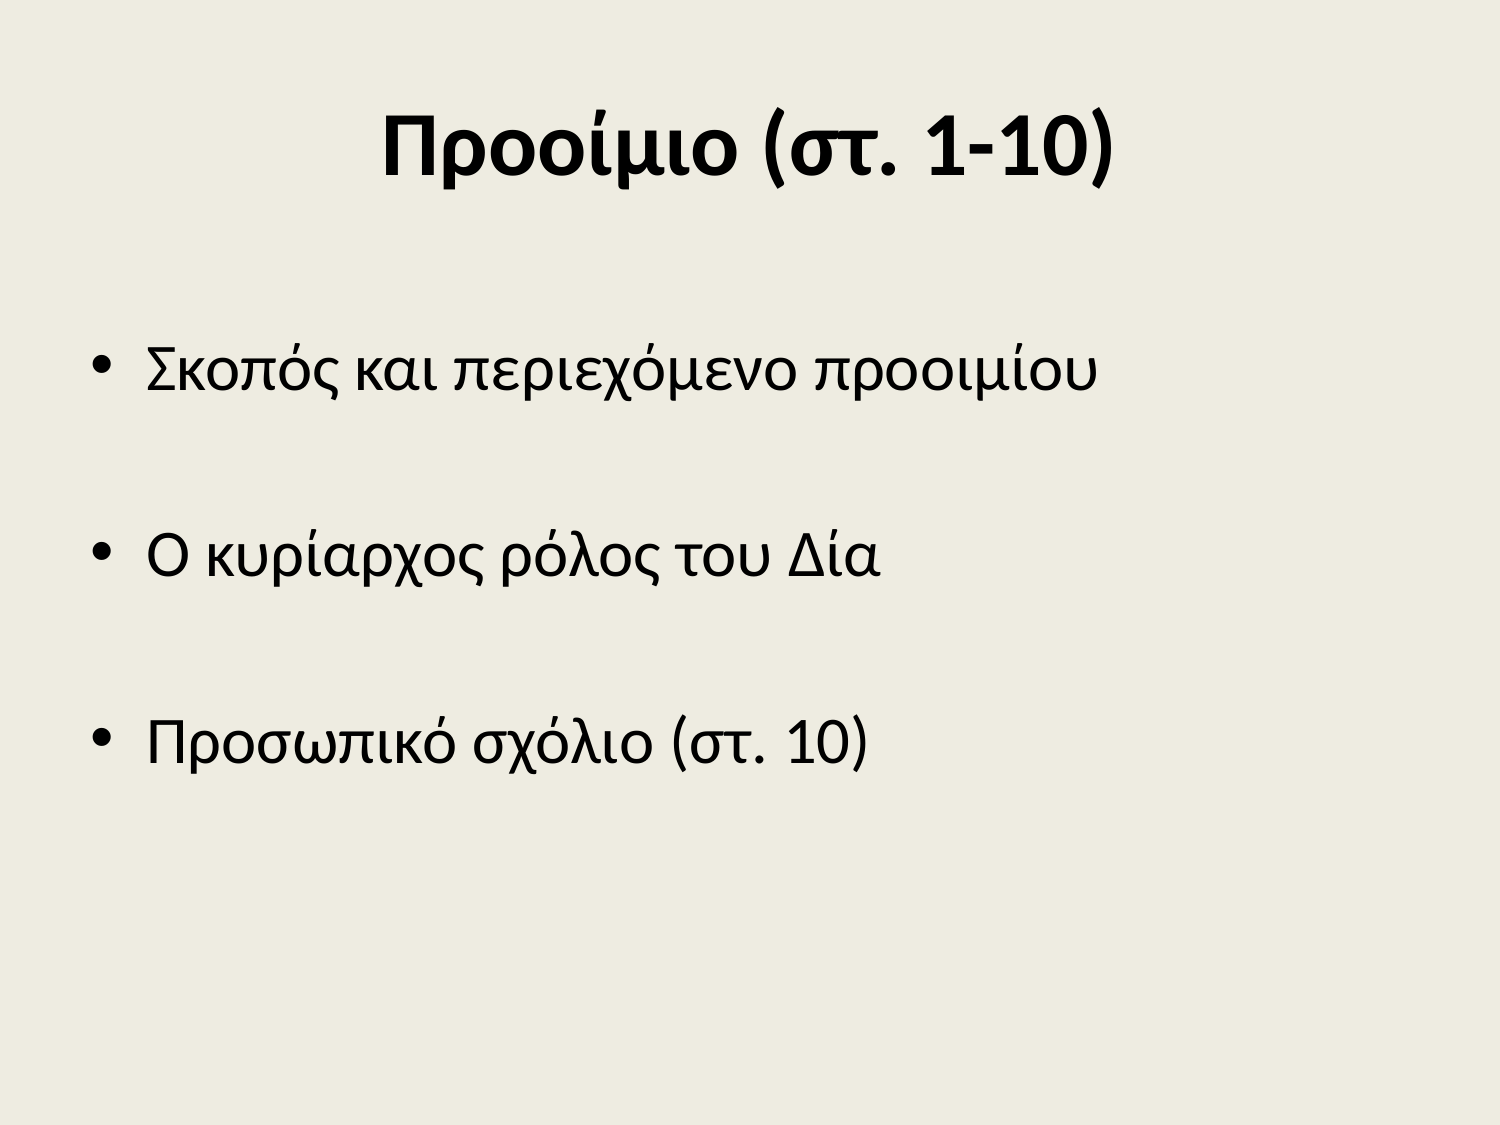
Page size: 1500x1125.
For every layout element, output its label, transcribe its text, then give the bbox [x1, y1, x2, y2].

list Σκοπός και περιεχόμενο προοιμίου Ο κυρίαρχος ρόλος του Δία Προσωπικό σχόλιο (στ. 10) [75, 222, 1425, 1043]
title Προοίμιο (στ. 1-10) [75, 45, 1425, 222]
